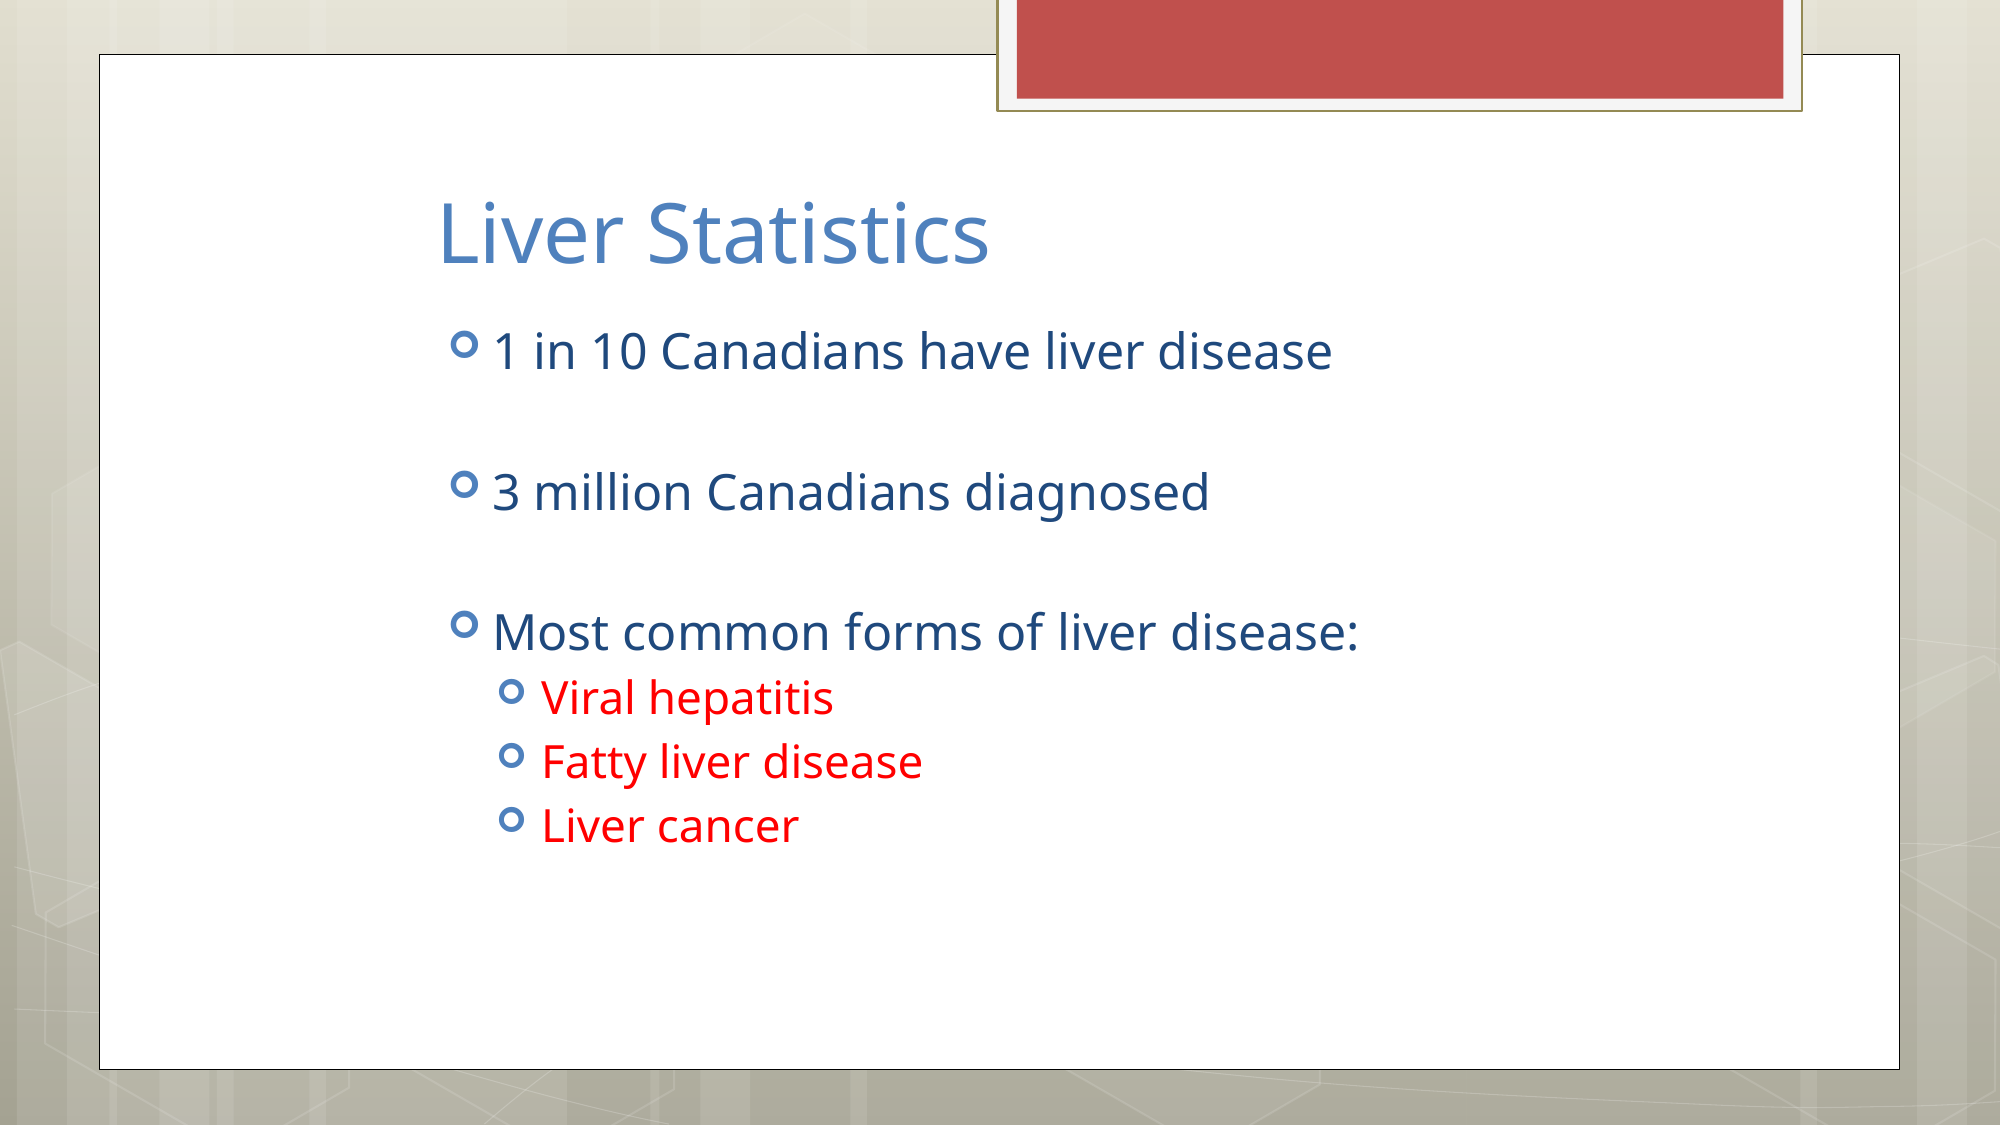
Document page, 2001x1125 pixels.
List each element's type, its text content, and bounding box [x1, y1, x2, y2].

list 1 in 10 Canadians have liver disease 3 million Canadians diagnosed Most common forms of liver disease: Viral hepatitis Fatty liver disease Liver cancer [421, 312, 1533, 957]
title Liver Statistics [421, 168, 1574, 288]
